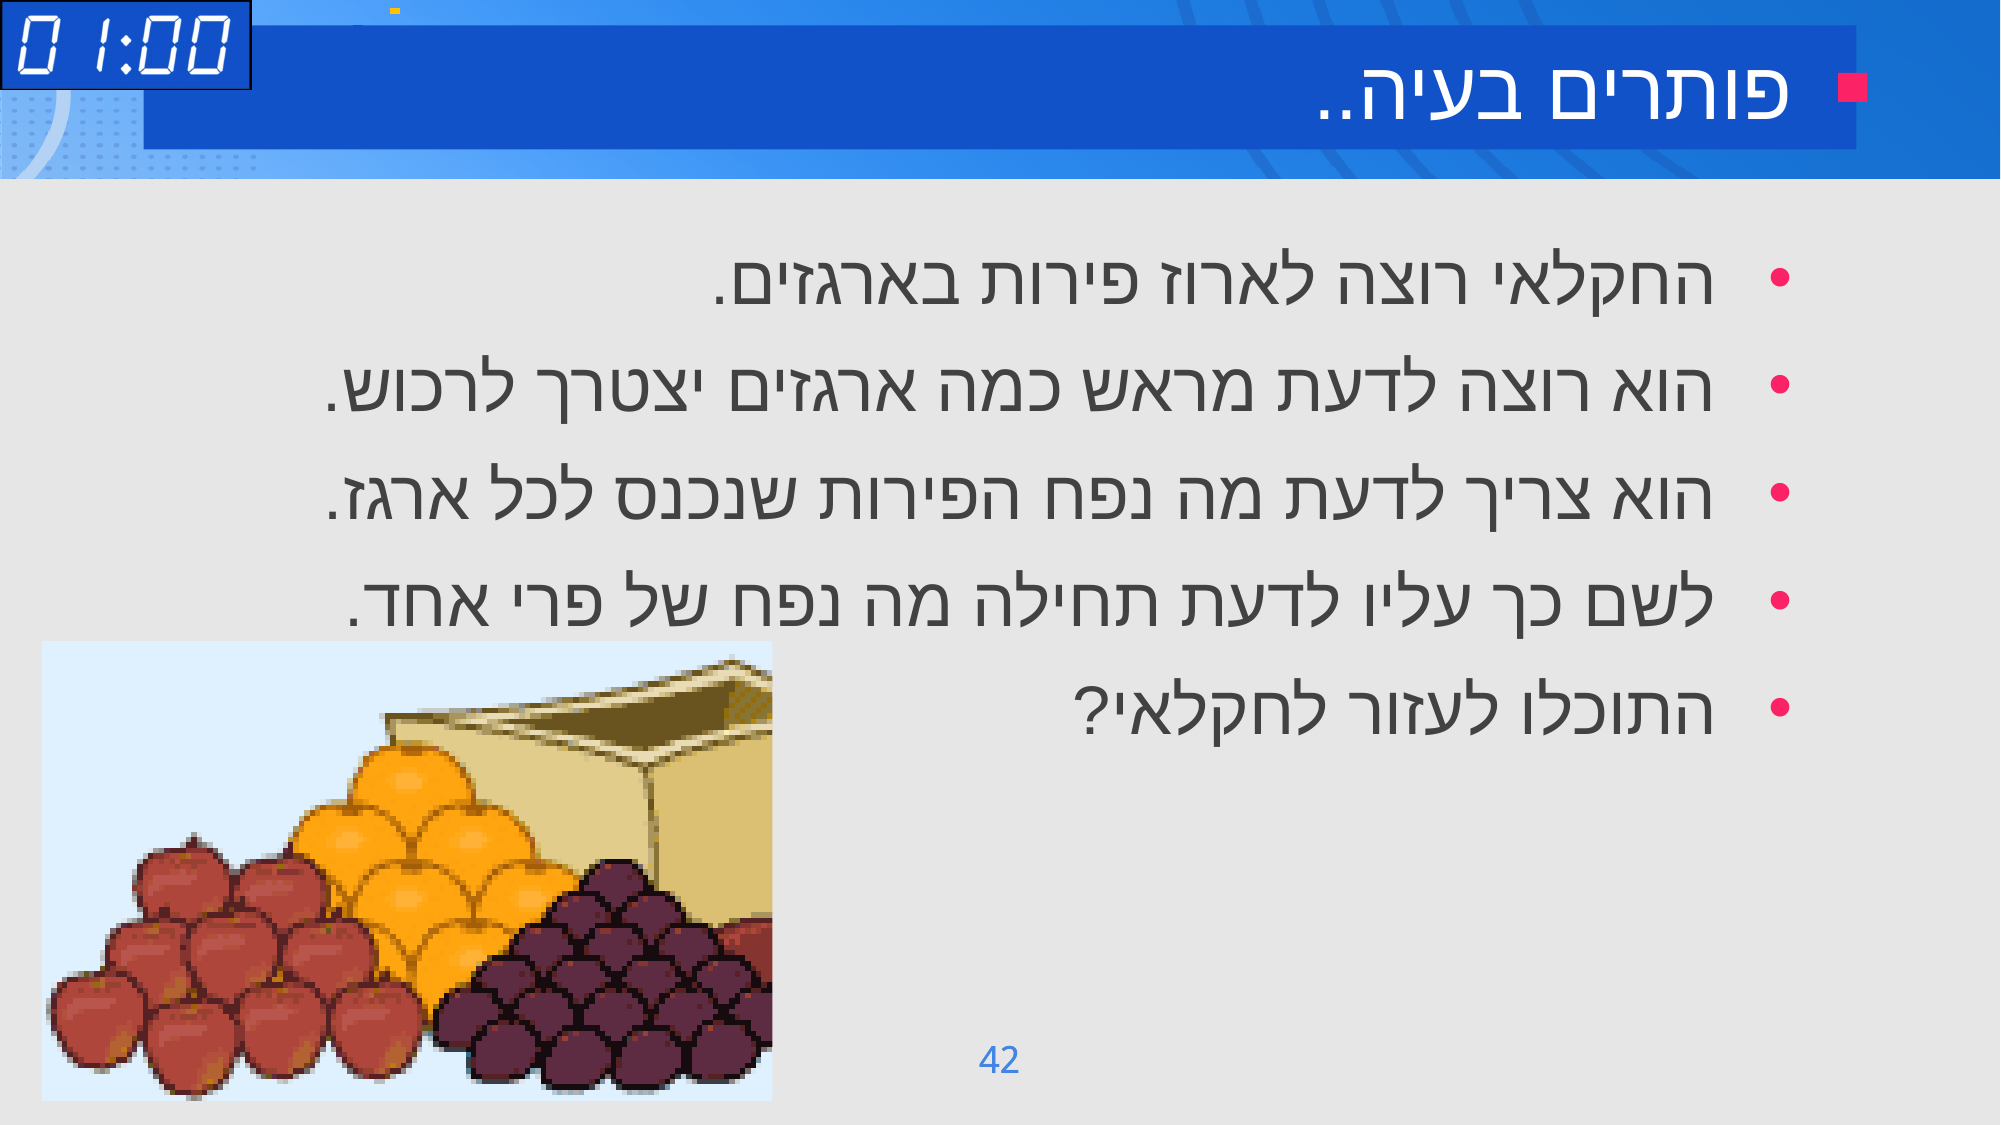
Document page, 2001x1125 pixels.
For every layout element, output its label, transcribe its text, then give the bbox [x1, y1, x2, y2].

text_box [0, 0, 253, 91]
list החקלאי רוצה לארוז פירות בארגזים. הוא רוצה לדעת מראש כמה ארגזים יצטרך לרכוש. הוא צריך לדעת מה נפח הפירות שנכנס לכל ארגז. לשם כך עליו לדעת תחילה מה נפח של פרי אחד. התוכלו לעזור לחקלאי? [112, 223, 1808, 982]
list פותרים בעיה.. [94, 41, 1808, 145]
picture [0, 0, 2001, 179]
picture [41, 641, 773, 1101]
